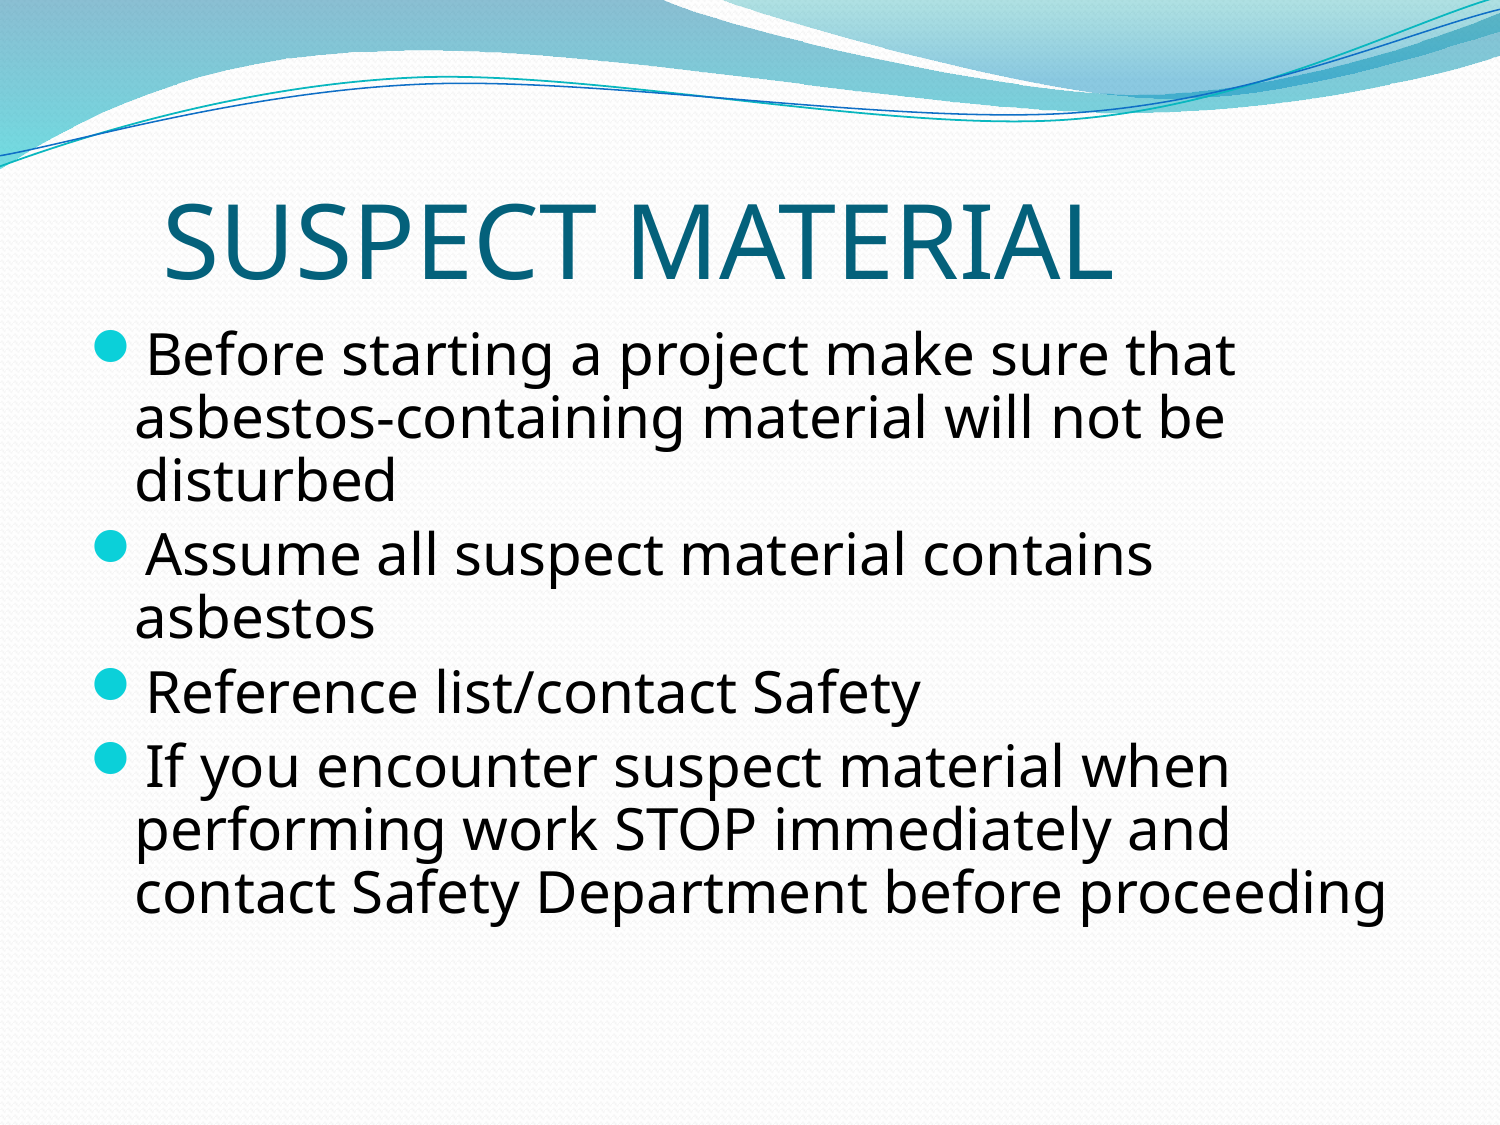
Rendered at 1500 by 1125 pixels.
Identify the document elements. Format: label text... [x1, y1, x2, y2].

title SUSPECT MATERIAL [162, 112, 1300, 300]
list Before starting a project make sure that asbestos-containing material will not be disturbed Assume all suspect material contains asbestos Reference list/contact Safety If you encounter suspect material when performing work STOP immediately and contact Safety Department before proceeding [75, 317, 1425, 1038]
